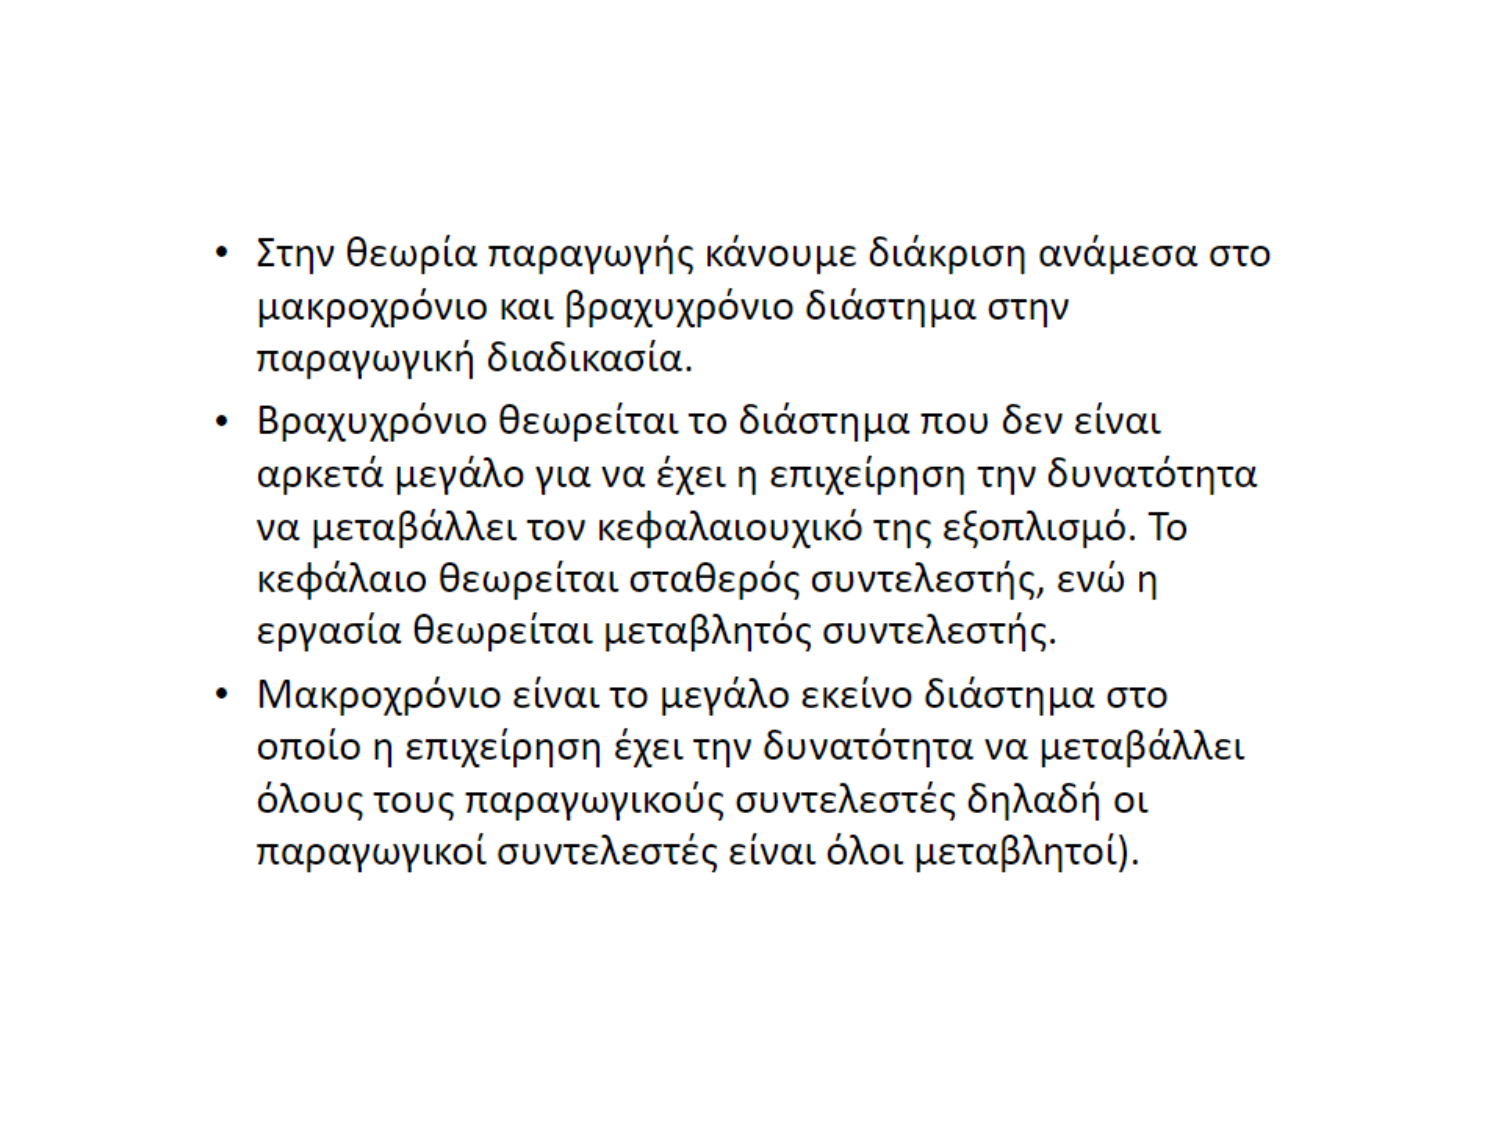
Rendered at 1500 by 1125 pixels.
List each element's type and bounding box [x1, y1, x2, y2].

picture [207, 218, 1293, 907]
